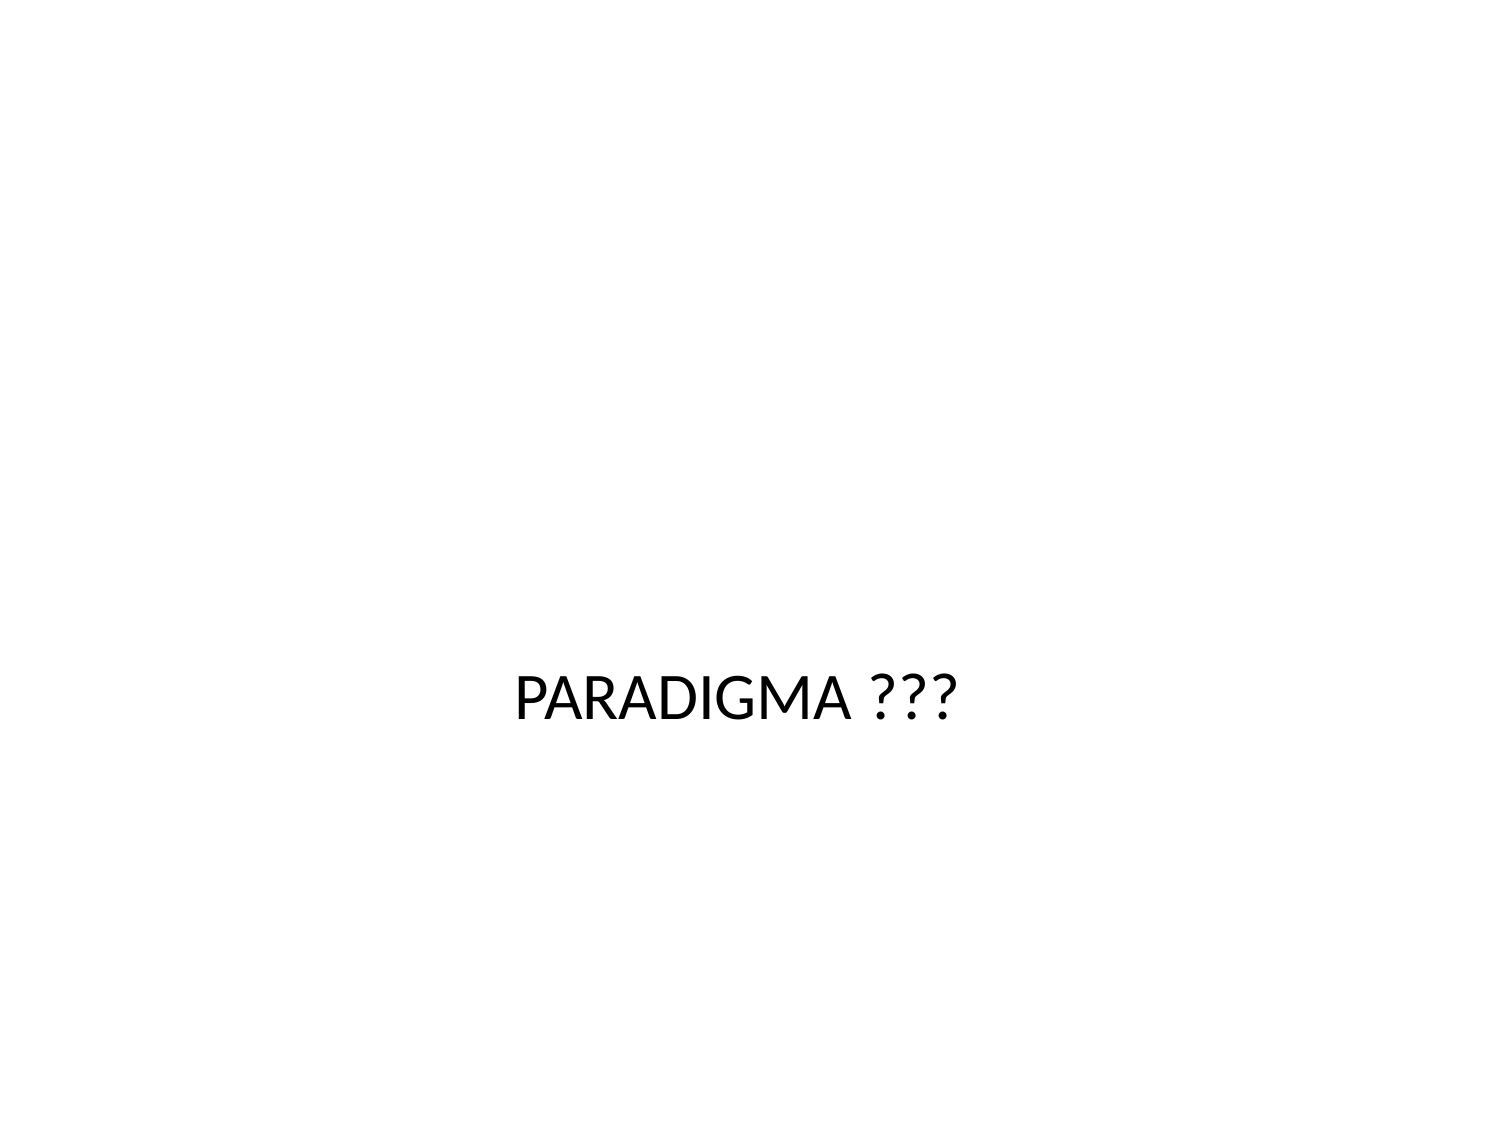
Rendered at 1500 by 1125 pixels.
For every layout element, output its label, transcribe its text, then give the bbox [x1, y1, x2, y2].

list PARADIGMA ??? [62, 645, 1413, 800]
